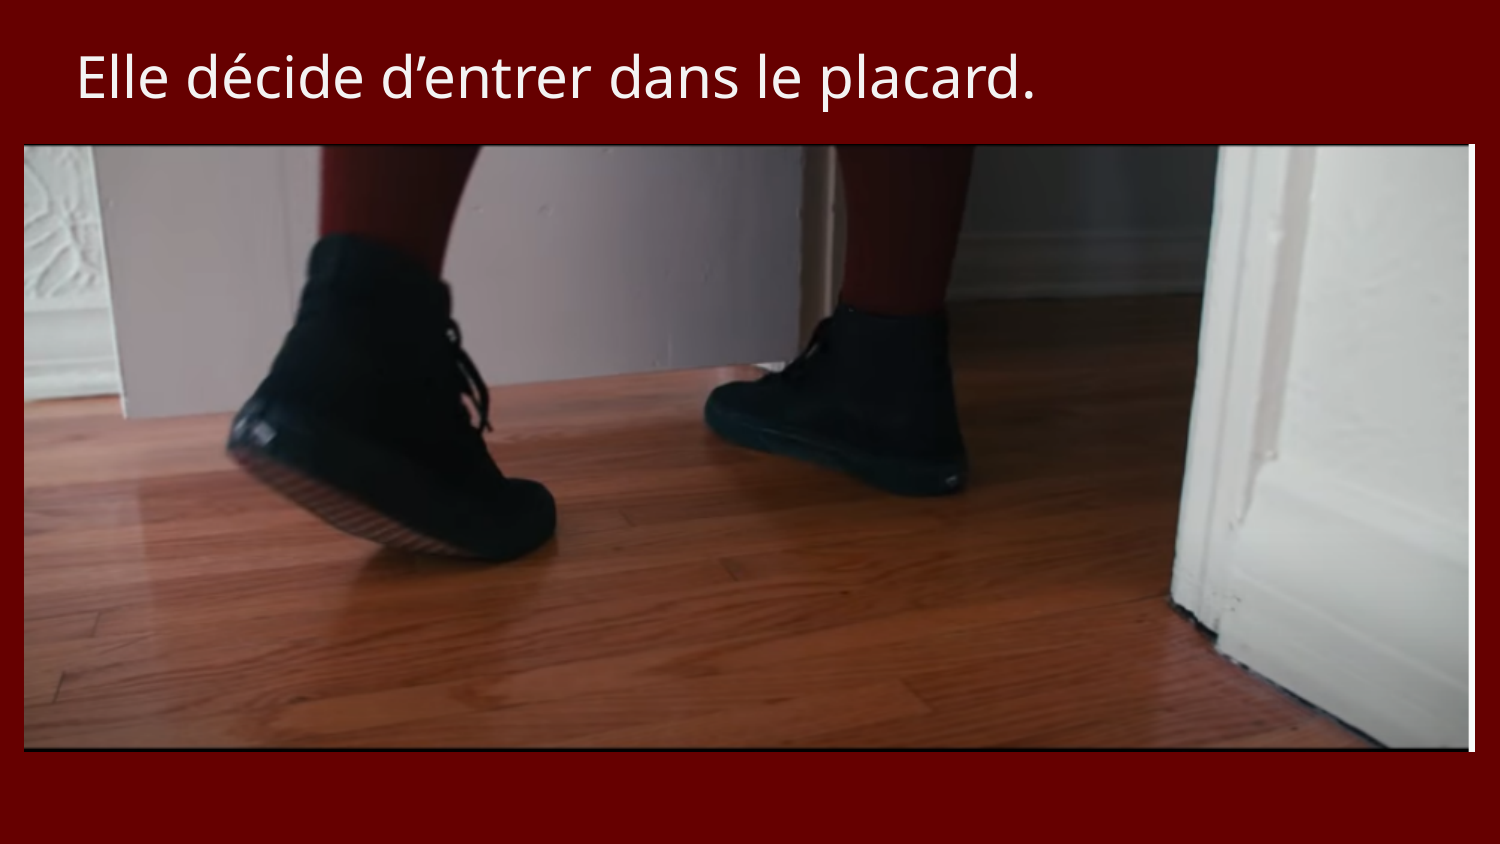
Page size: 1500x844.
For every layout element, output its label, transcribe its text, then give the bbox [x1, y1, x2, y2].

picture [24, 144, 1476, 753]
title Elle décide d’entrer dans le placard. [60, 25, 1475, 120]
